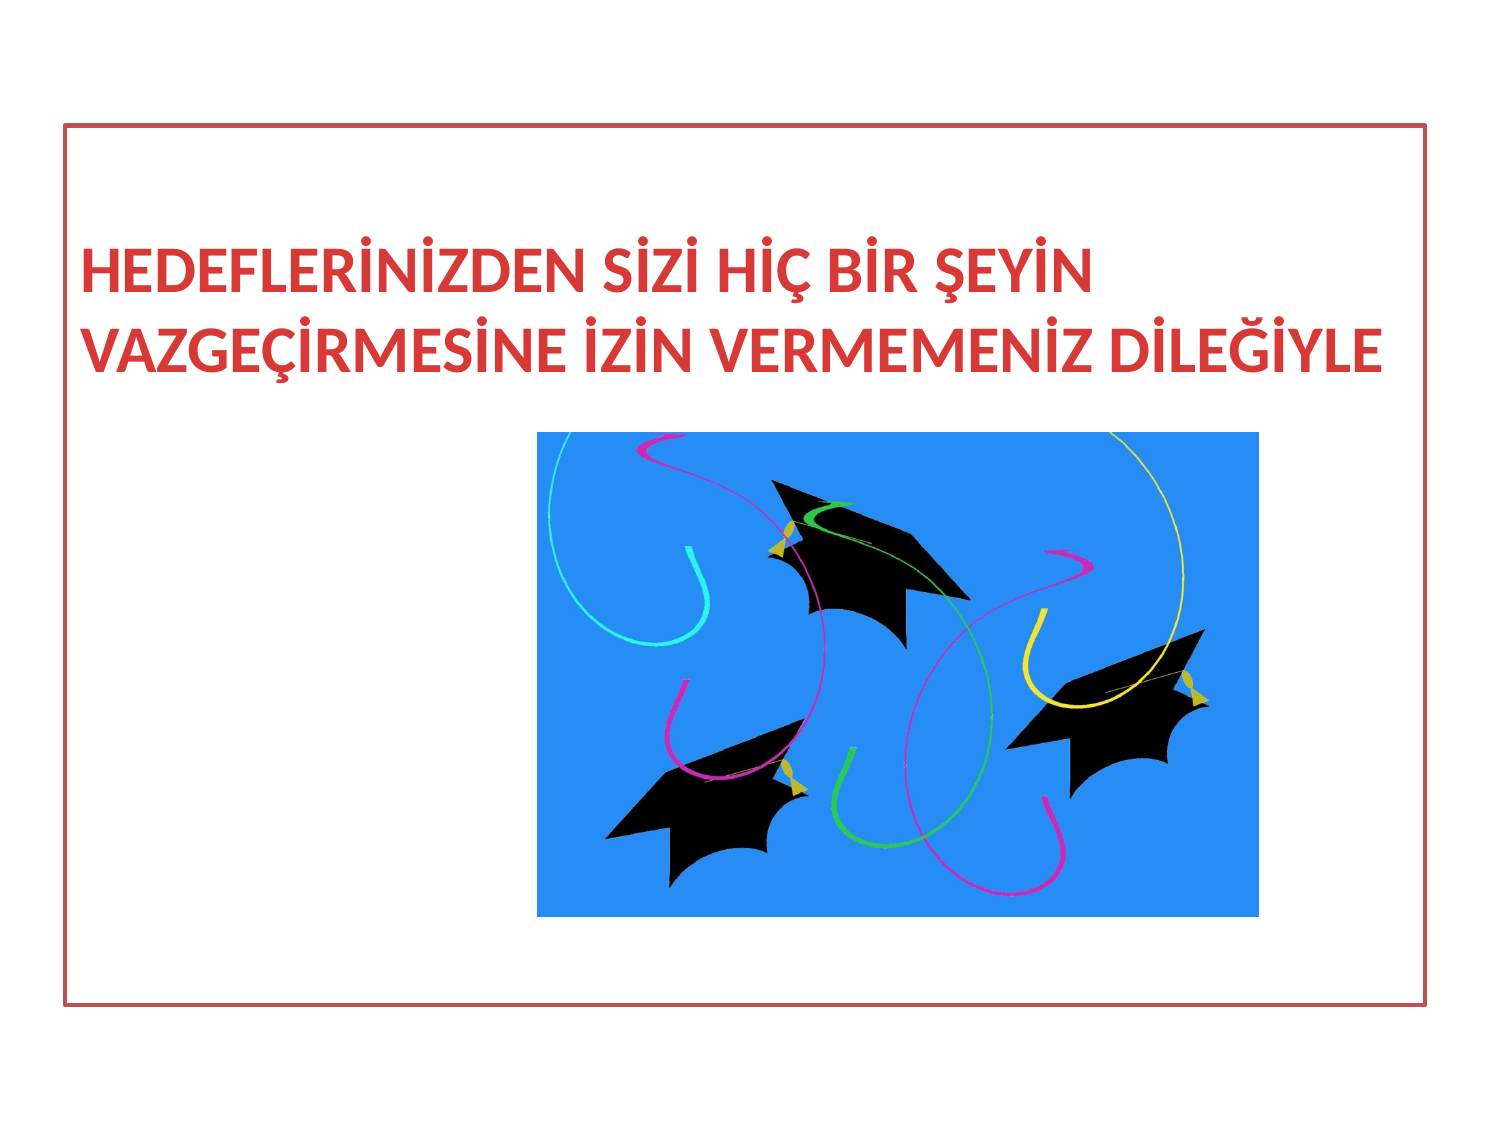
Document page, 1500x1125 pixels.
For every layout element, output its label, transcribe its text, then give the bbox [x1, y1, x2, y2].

picture [537, 432, 1260, 918]
list HEDEFLERİNİZDEN SİZİ HİÇ BİR ŞEYİN VAZGEÇİRMESİNE İZİN VERMEMENİZ DİLEĞİYLE [63, 123, 1427, 1007]
